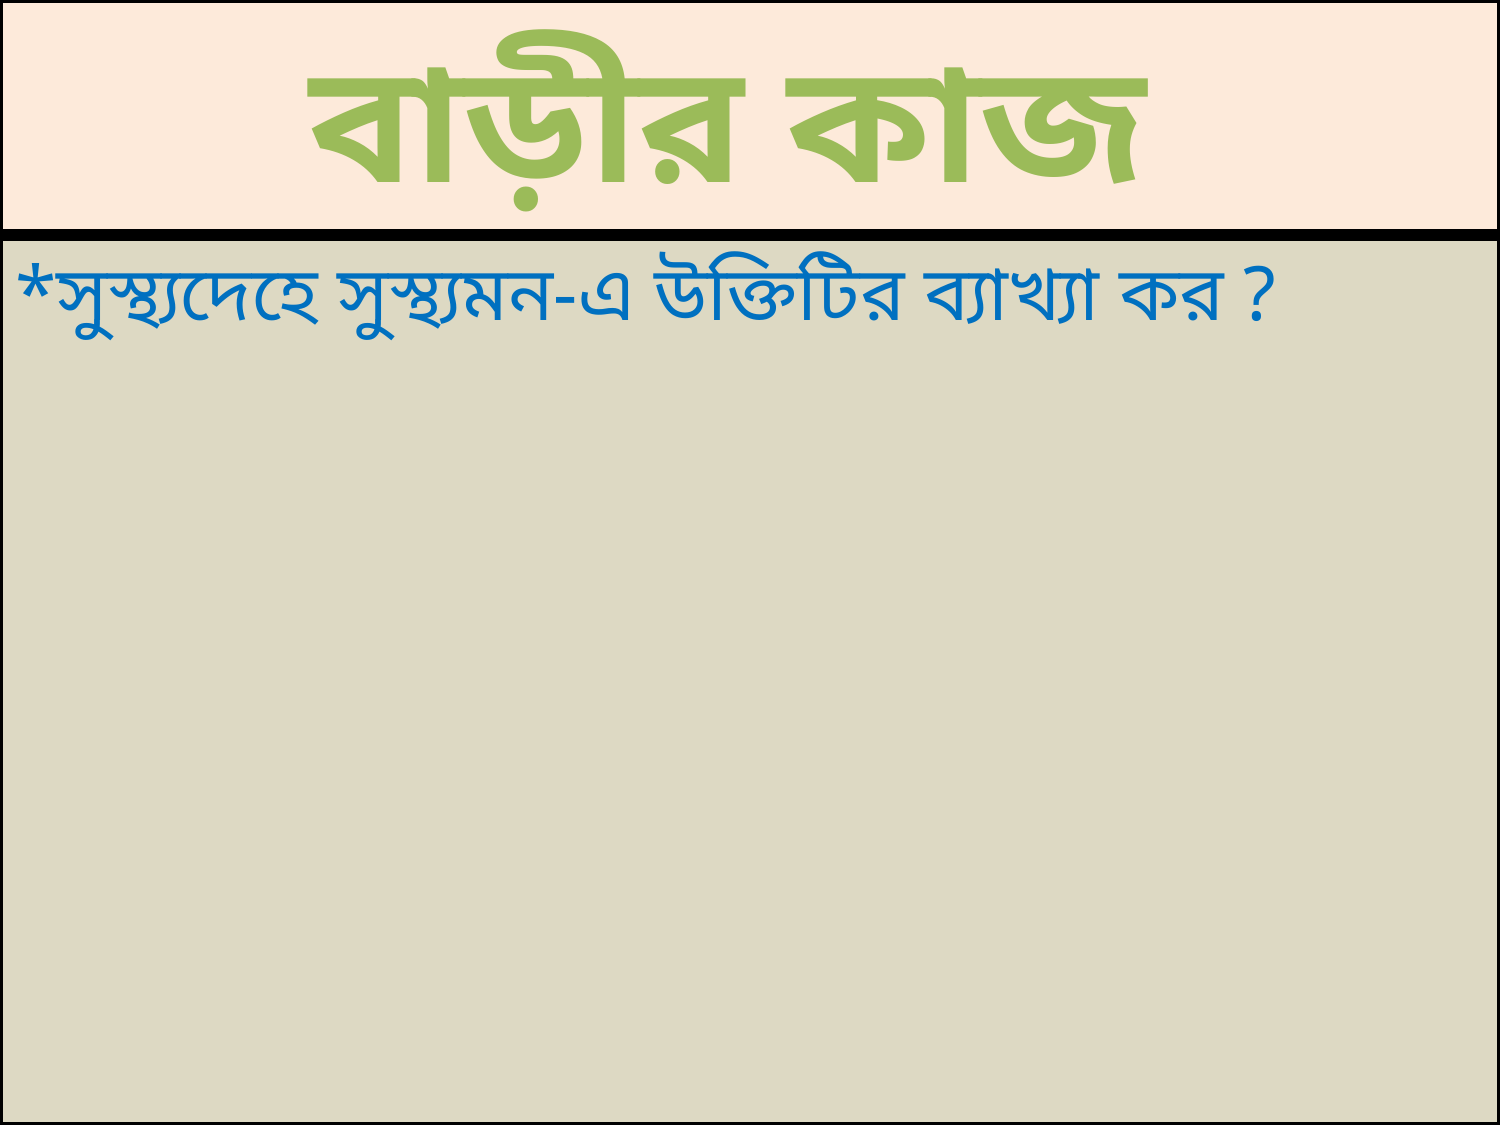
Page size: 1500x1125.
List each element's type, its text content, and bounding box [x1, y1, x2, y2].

list *সুস্থ্যদেহে সুস্থ্যমন-এ উক্তিটির ব্যাখ্যা কর ? [0, 237, 1500, 1125]
title বাড়ীর কাজ [0, 0, 1500, 233]
